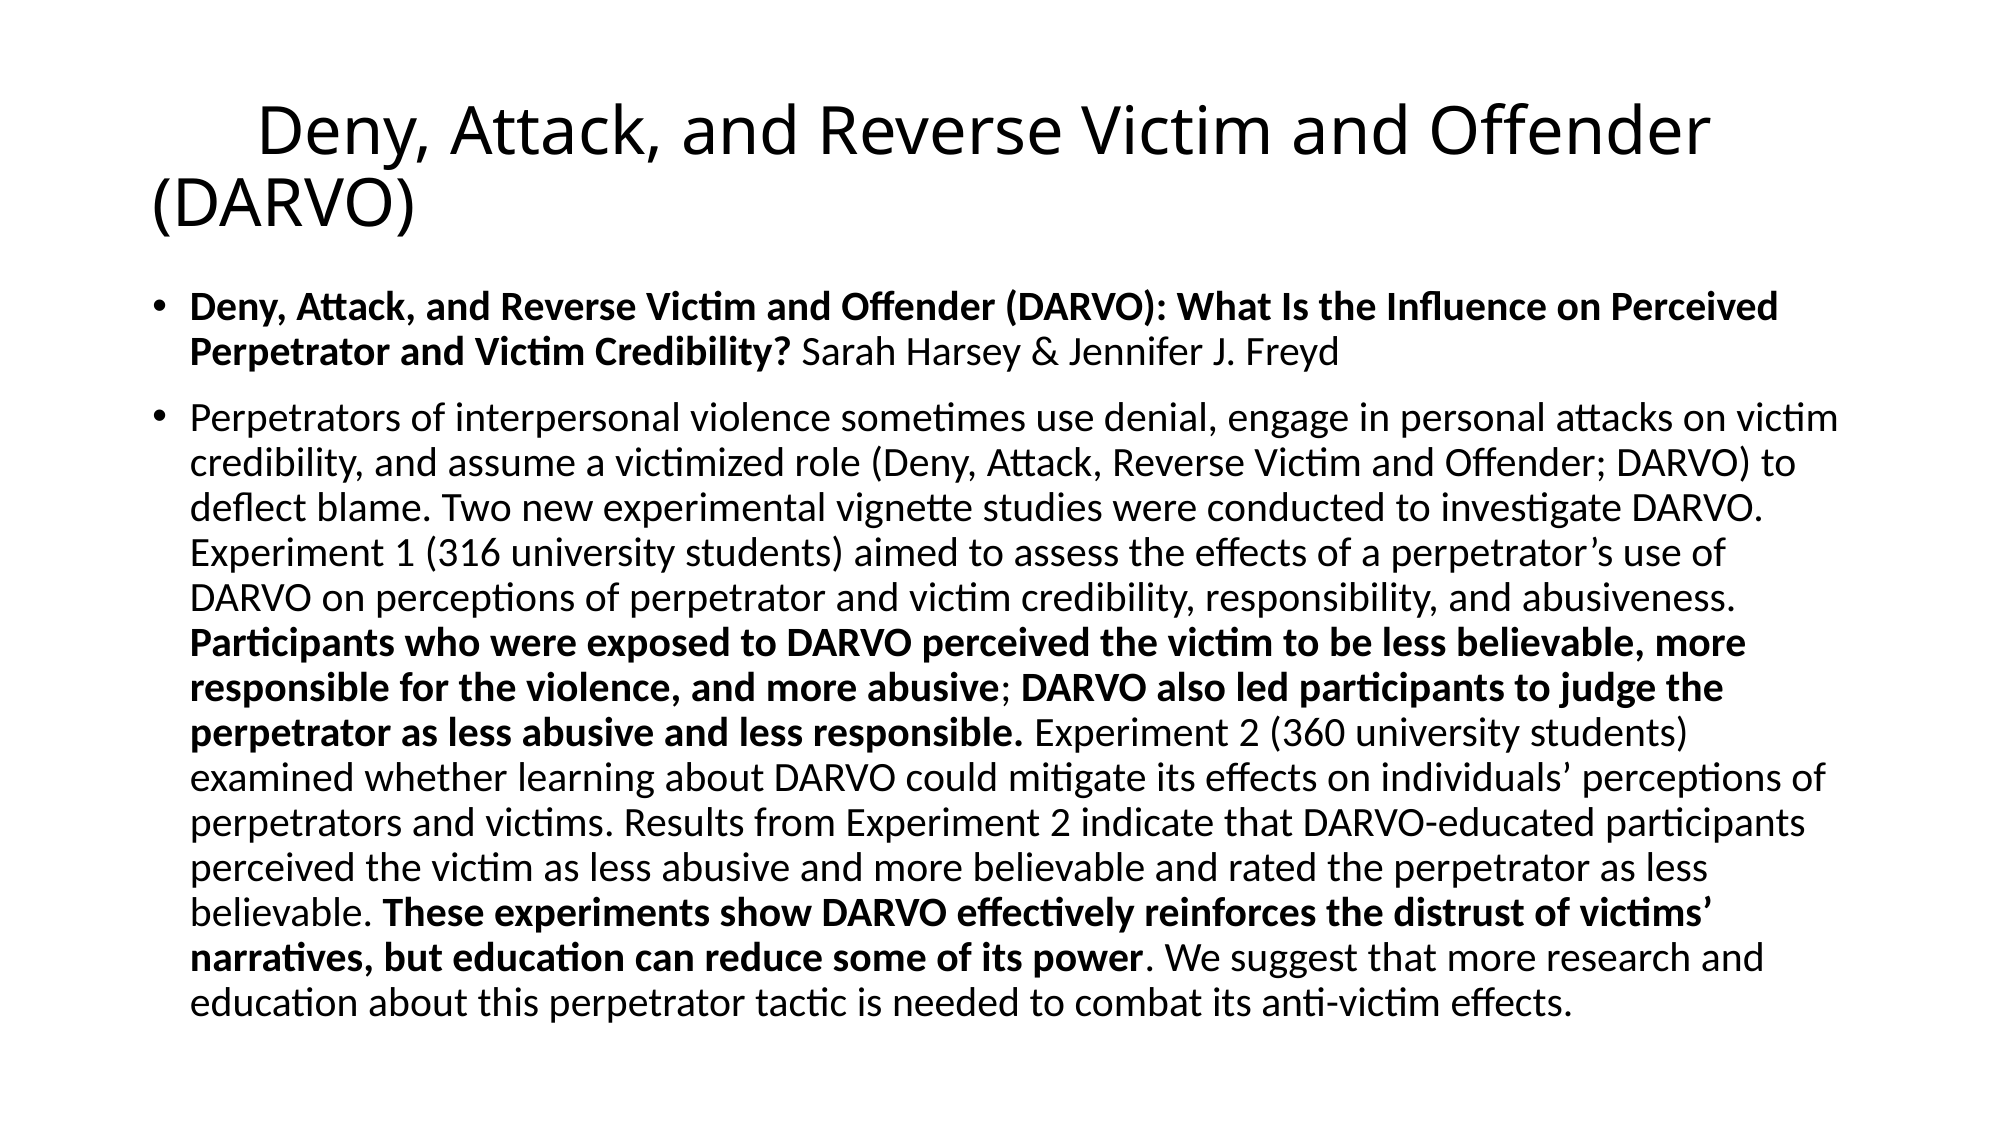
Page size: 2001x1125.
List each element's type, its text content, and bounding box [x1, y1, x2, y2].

list Deny, Attack, and Reverse Victim and Offender (DARVO): What Is the Influence on Perceived Perpetrator and Victim Credibility? Sarah Harsey & Jennifer J. Freyd Perpetrators of interpersonal violence sometimes use denial, engage in personal attacks on victim credibility, and assume a victimized role (Deny, Attack, Reverse Victim and Offender; DARVO) to deflect blame. Two new experimental vignette studies were conducted to investigate DARVO. Experiment 1 (316 university students) aimed to assess the effects of a perpetrator’s use of DARVO on perceptions of perpetrator and victim credibility, responsibility, and abusiveness. Participants who were exposed to DARVO perceived the victim to be less believable, more responsible for the violence, and more abusive; DARVO also led participants to judge the perpetrator as less abusive and less responsible. Experiment 2 (360 university students) examined whether learning about DARVO could mitigate its effects on individuals’ perceptions of perpetrators and victims. Results from Experiment 2 indicate that DARVO-educated participants perceived the victim as less abusive and more believable and rated the perpetrator as less believable. These experiments show DARVO effectively reinforces the distrust of victims’ narratives, but education can reduce some of its power. We suggest that more research and education about this perpetrator tactic is needed to combat its anti-victim effects. [137, 277, 1863, 1066]
title Deny, Attack, and Reverse Victim and Offender (DARVO) [137, 59, 1863, 277]
